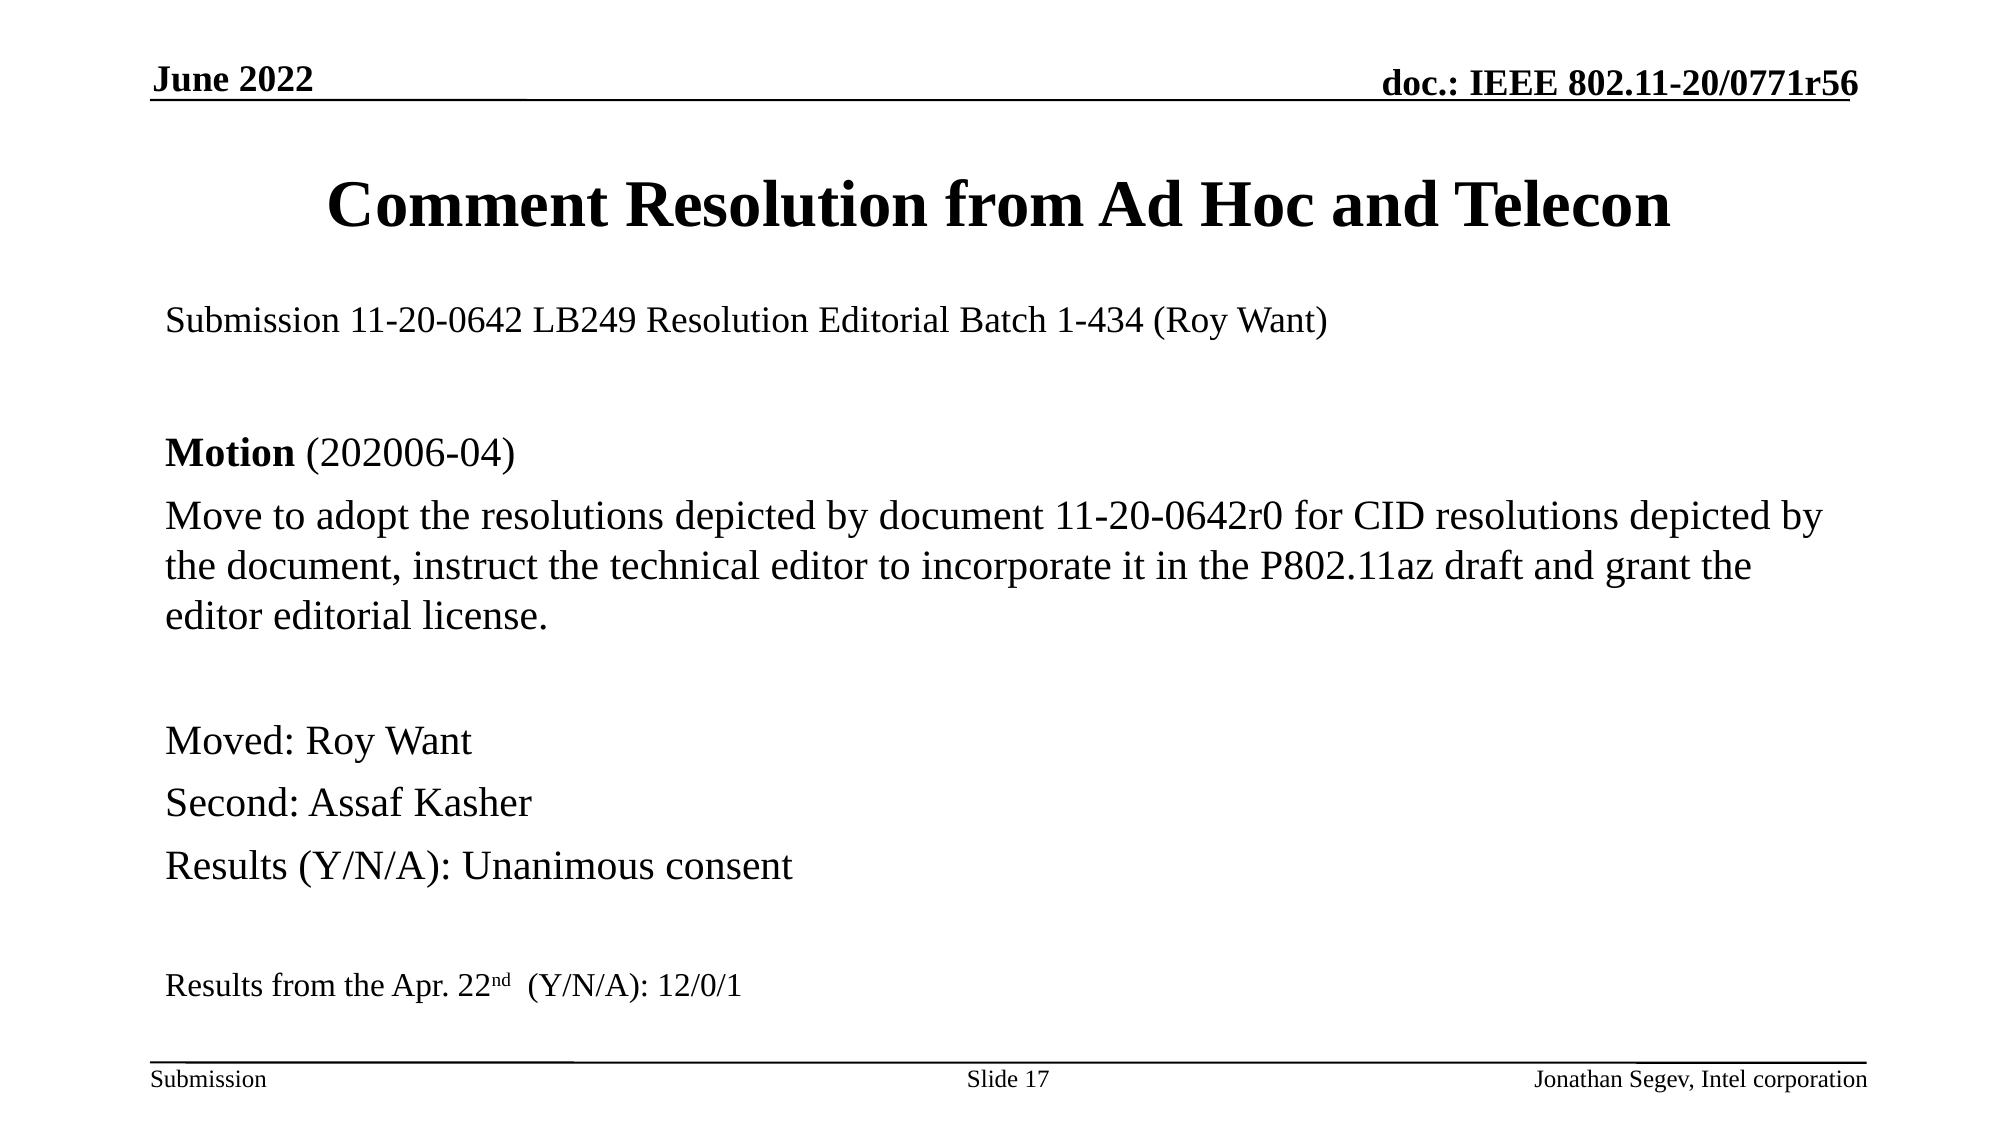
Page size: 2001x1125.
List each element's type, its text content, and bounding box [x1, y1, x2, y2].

list Submission 11-20-0642 LB249 Resolution Editorial Batch 1-434 (Roy Want) Motion (202006-04) Move to adopt the resolutions depicted by document 11-20-0642r0 for CID resolutions depicted by the document, instruct the technical editor to incorporate it in the P802.11az draft and grant the editor editorial license. Moved: Roy Want Second: Assaf Kasher Results (Y/N/A): Unanimous consent Results from the Apr. 22nd (Y/N/A): 12/0/1 [149, 286, 1850, 1000]
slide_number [152, 54, 563, 100]
title Comment Resolution from Ad Hoc and Telecon [149, 112, 1850, 286]
slide_number Slide 17 [950, 1061, 1067, 1123]
footer Jonathan Segev, Intel corporation [1171, 1061, 1869, 1093]
